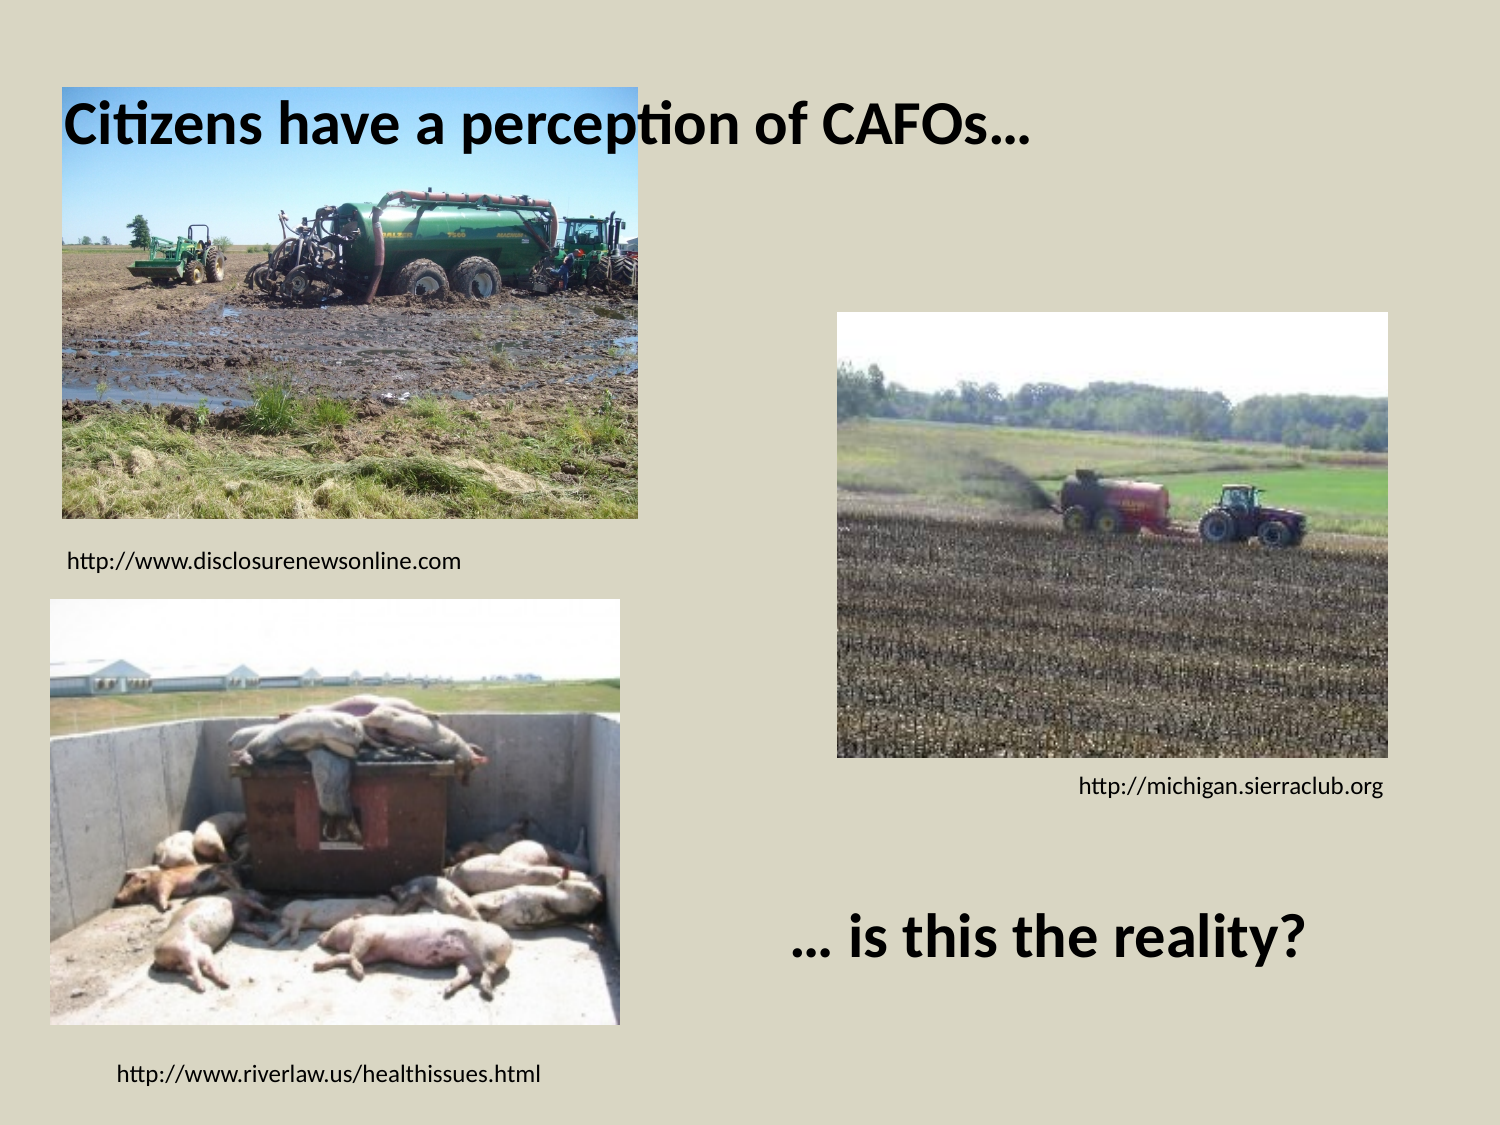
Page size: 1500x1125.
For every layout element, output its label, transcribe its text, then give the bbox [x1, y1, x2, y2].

text_box http://www.riverlaw.us/healthissues.html [101, 1050, 557, 1095]
text_box http://www.disclosurenewsonline.com [52, 537, 478, 583]
text_box Citizens have a perception of CAFOs… [49, 75, 1413, 165]
text_box … is this the reality? [774, 887, 1338, 978]
text_box http://michigan.sierraclub.org [1063, 762, 1400, 808]
picture [62, 87, 638, 519]
picture [837, 312, 1388, 759]
picture [49, 599, 620, 1026]
